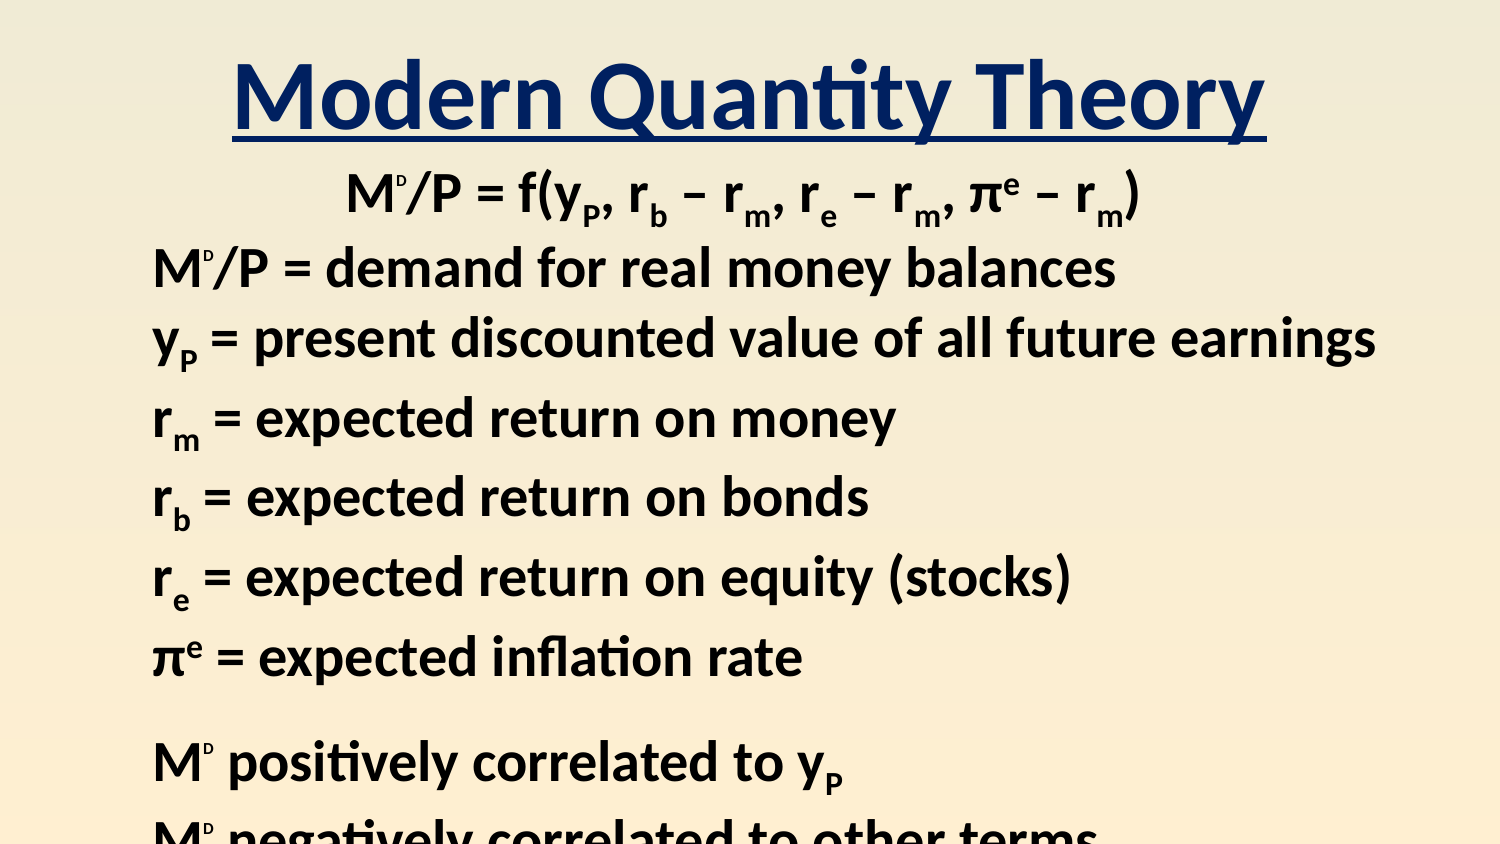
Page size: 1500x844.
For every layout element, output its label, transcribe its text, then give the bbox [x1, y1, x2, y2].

text_box Modern Quantity Theory [217, 21, 1282, 157]
text_box MD/P = demand for real money balances yP = present discounted value of all future earnings rm = expected return on money rb = expected return on bonds re = expected return on equity (stocks) πe = expected inflation rate MD positively correlated to yP MD negatively correlated to other terms [137, 221, 1425, 844]
text_box MD/P = f(yP, rb – rm, re – rm, πe – rm) [224, 146, 1263, 221]
